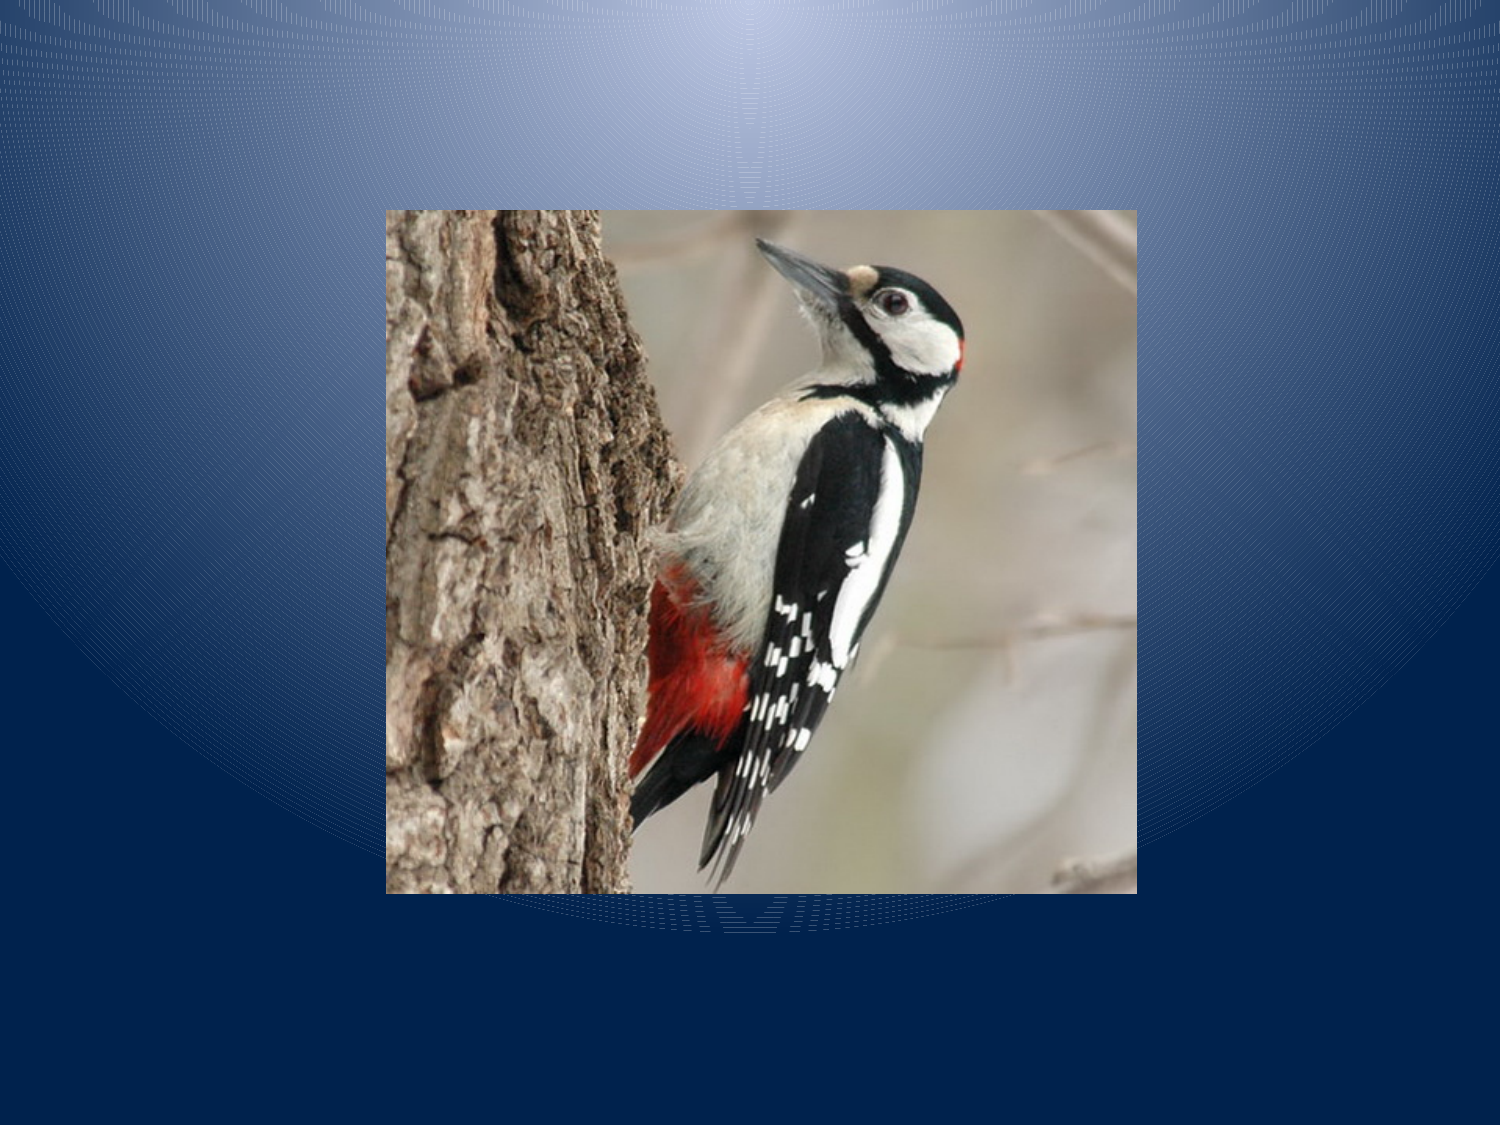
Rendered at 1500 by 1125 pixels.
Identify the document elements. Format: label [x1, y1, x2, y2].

list [386, 210, 1137, 894]
